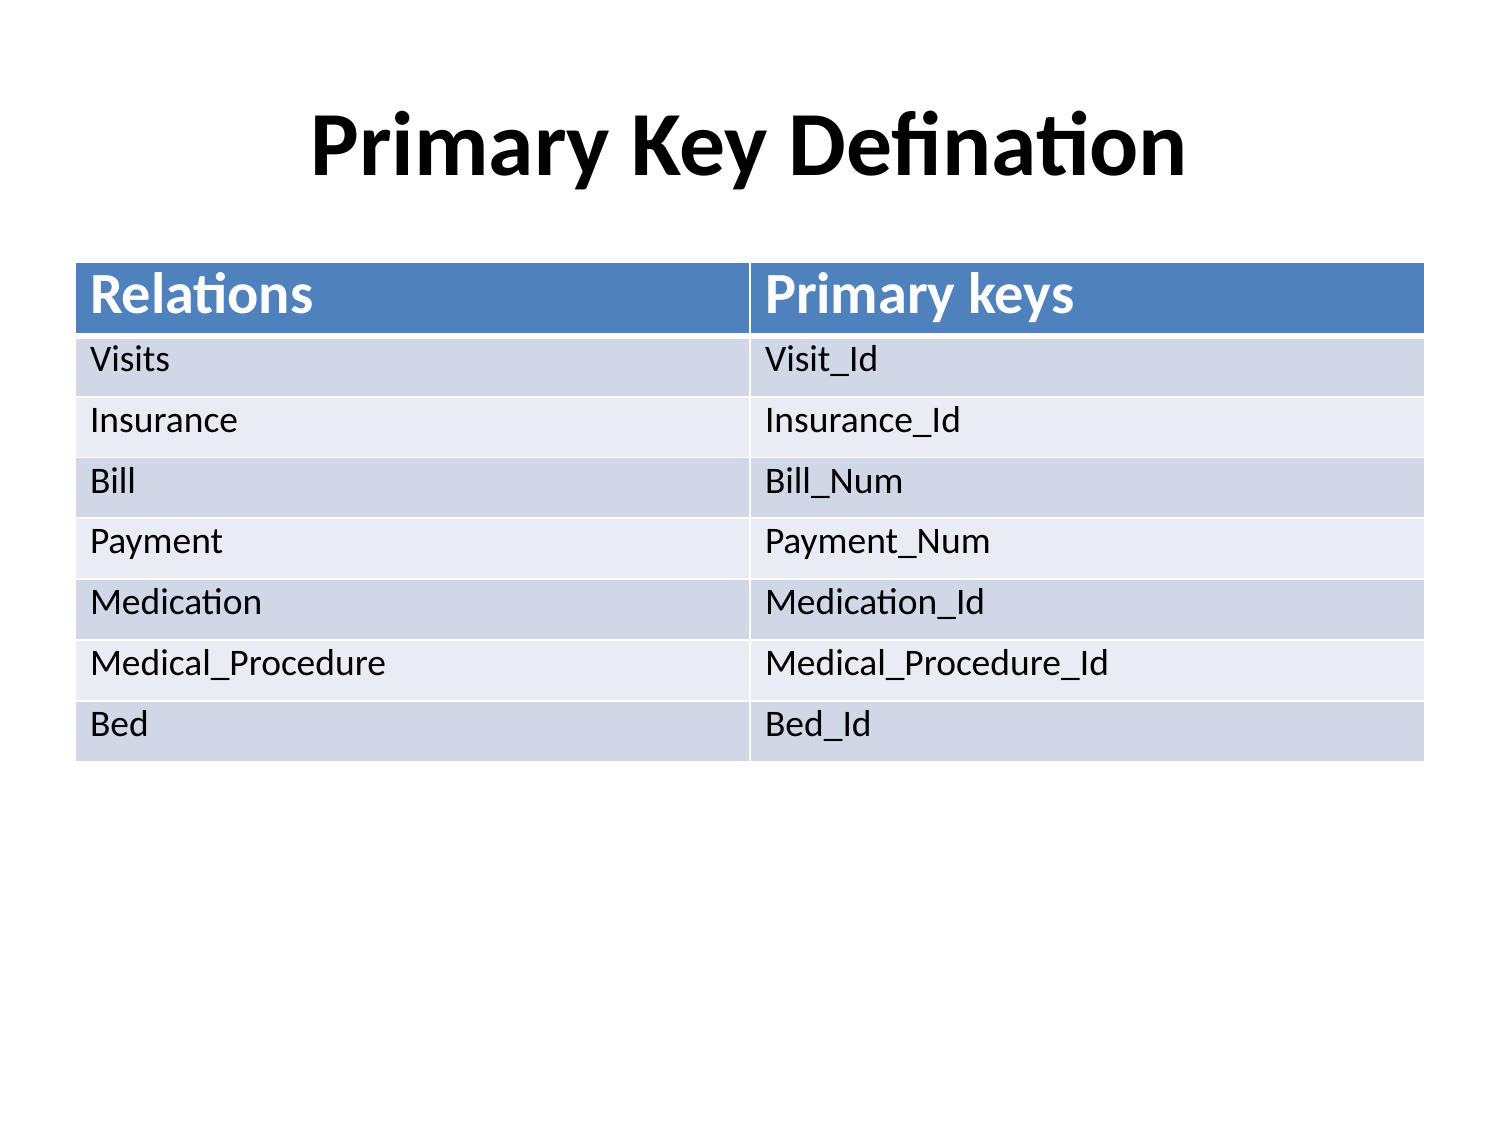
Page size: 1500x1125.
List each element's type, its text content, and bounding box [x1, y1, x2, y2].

table_cell Insurance [76, 398, 749, 457]
table_cell Medication [76, 580, 749, 639]
table_cell Visits [76, 339, 749, 396]
table_cell Bed [76, 702, 749, 761]
table_cell Bill_Num [751, 458, 1424, 517]
table_cell Medication_Id [751, 580, 1424, 639]
table_cell Medical_Procedure_Id [751, 641, 1424, 700]
table_cell Payment_Num [751, 519, 1424, 578]
table_cell Bed_Id [751, 702, 1424, 761]
table_cell Insurance_Id [751, 398, 1424, 457]
title Primary Key Defination [75, 45, 1425, 233]
table_cell Payment [76, 519, 749, 578]
table_cell Bill [76, 458, 749, 517]
table_cell Visit_Id [751, 339, 1424, 396]
table_cell Medical_Procedure [76, 641, 749, 700]
table_header Primary keys [751, 263, 1424, 333]
table_header Relations [76, 263, 749, 333]
